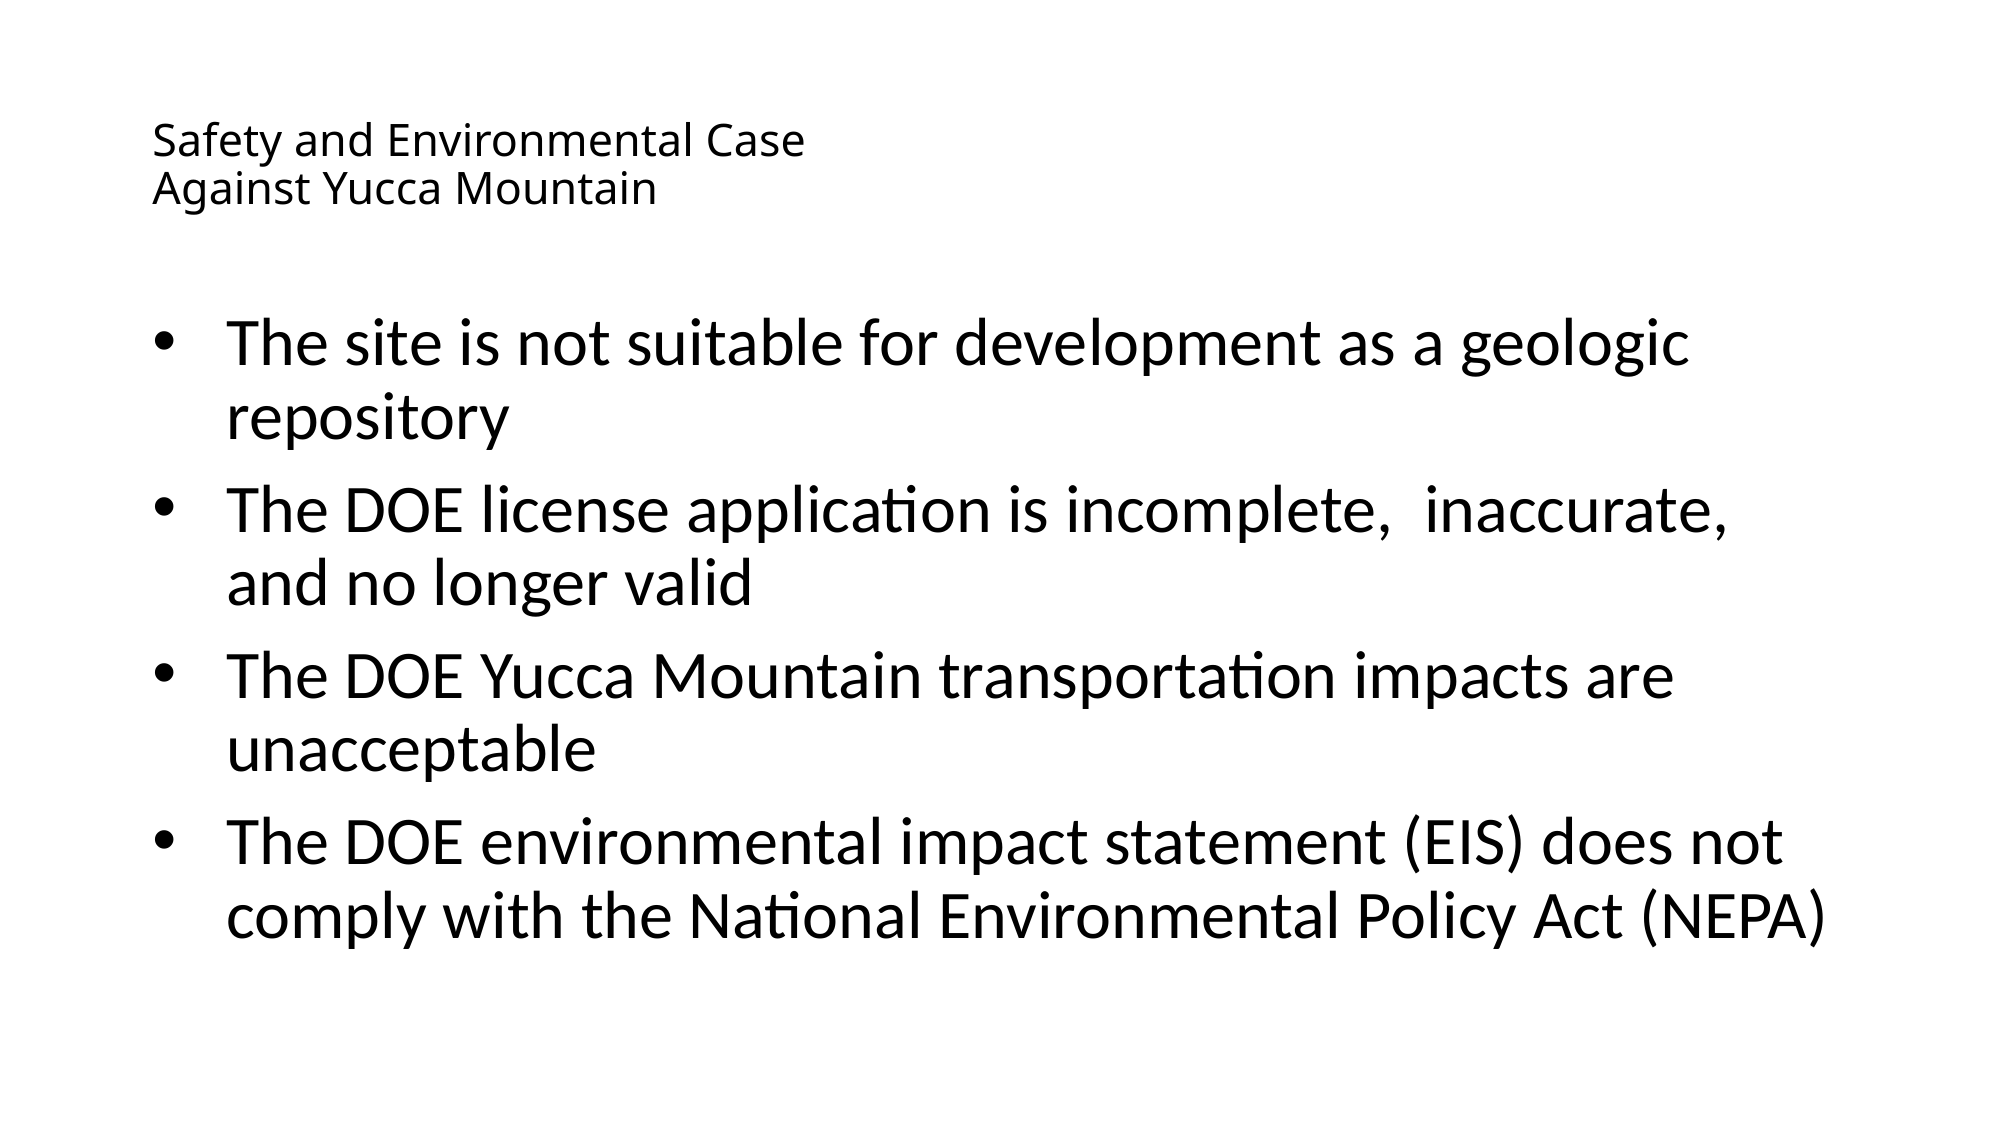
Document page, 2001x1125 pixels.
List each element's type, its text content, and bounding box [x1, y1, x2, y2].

list The site is not suitable for development as a geologic repository The DOE license application is incomplete, inaccurate, and no longer valid The DOE Yucca Mountain transportation impacts are unacceptable The DOE environmental impact statement (EIS) does not comply with the National Environmental Policy Act (NEPA) [137, 299, 1863, 1014]
title Safety and Environmental Case Against Yucca Mountain [137, 59, 1863, 278]
